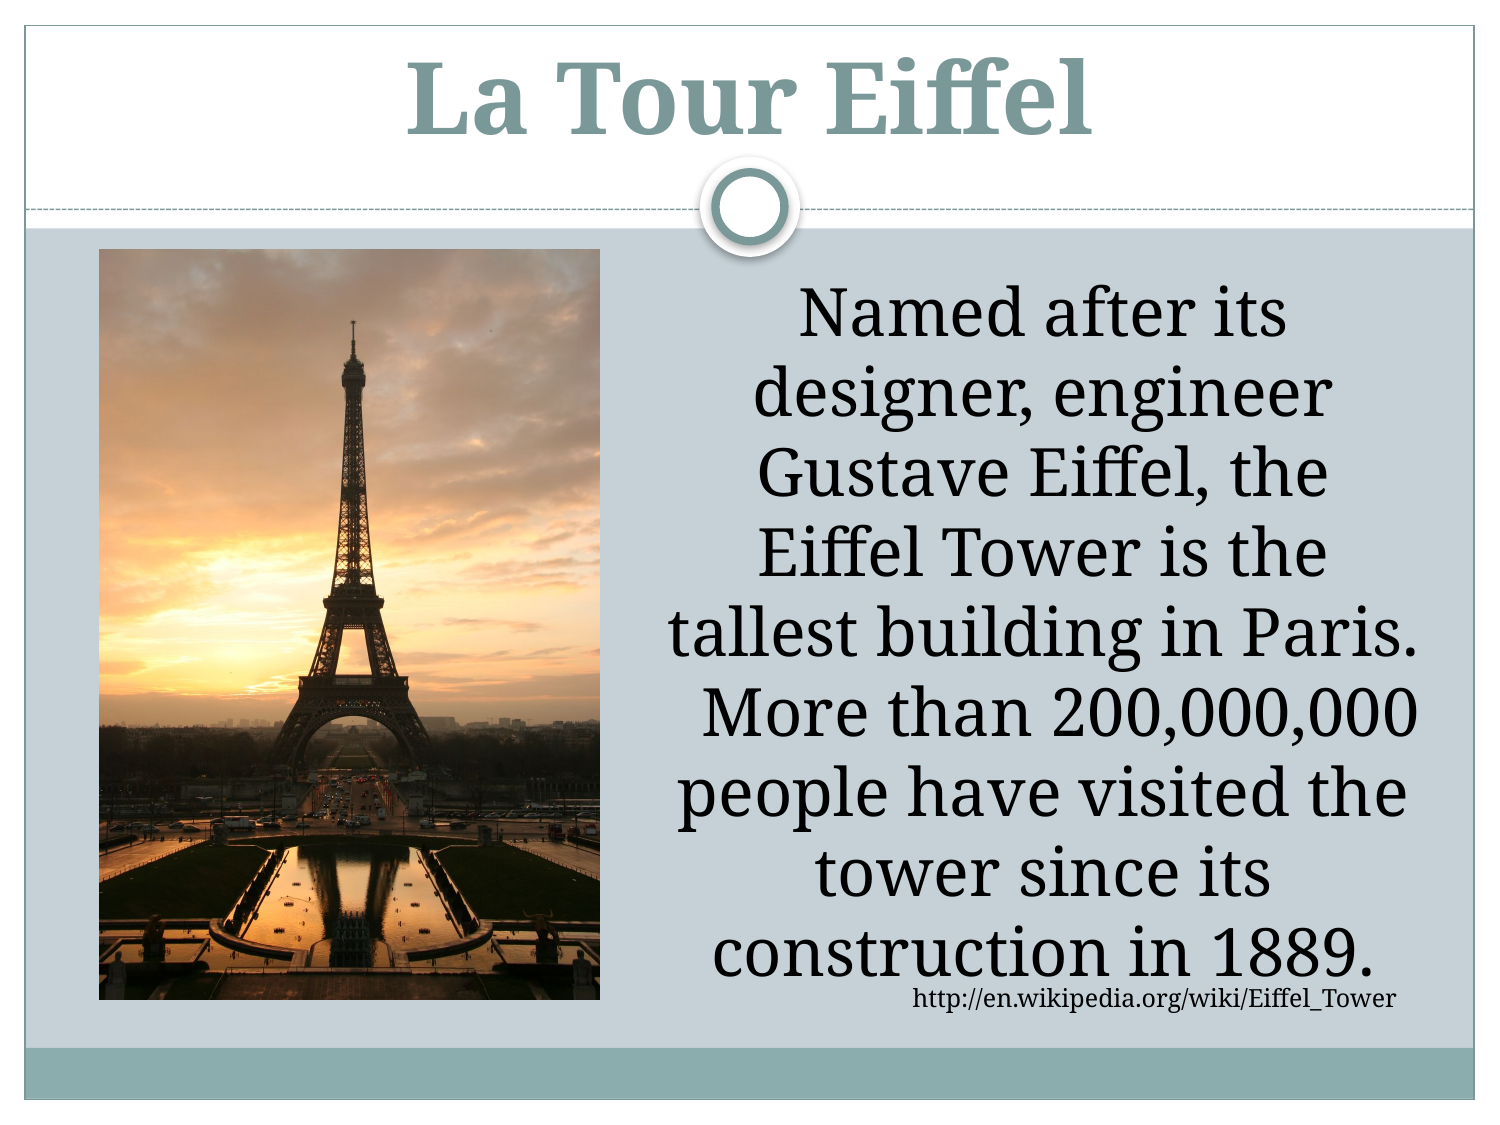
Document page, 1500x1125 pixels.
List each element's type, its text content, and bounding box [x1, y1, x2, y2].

title La Tour Eiffel [49, 37, 1450, 162]
text_box http://en.wikipedia.org/wiki/Eiffel_Tower [687, 975, 1413, 1020]
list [99, 249, 601, 1001]
text_box Named after its designer, engineer Gustave Eiffel, the Eiffel Tower is the tallest building in Paris. More than 200,000,000 people have visited the tower since its construction in 1889. [650, 262, 1438, 997]
